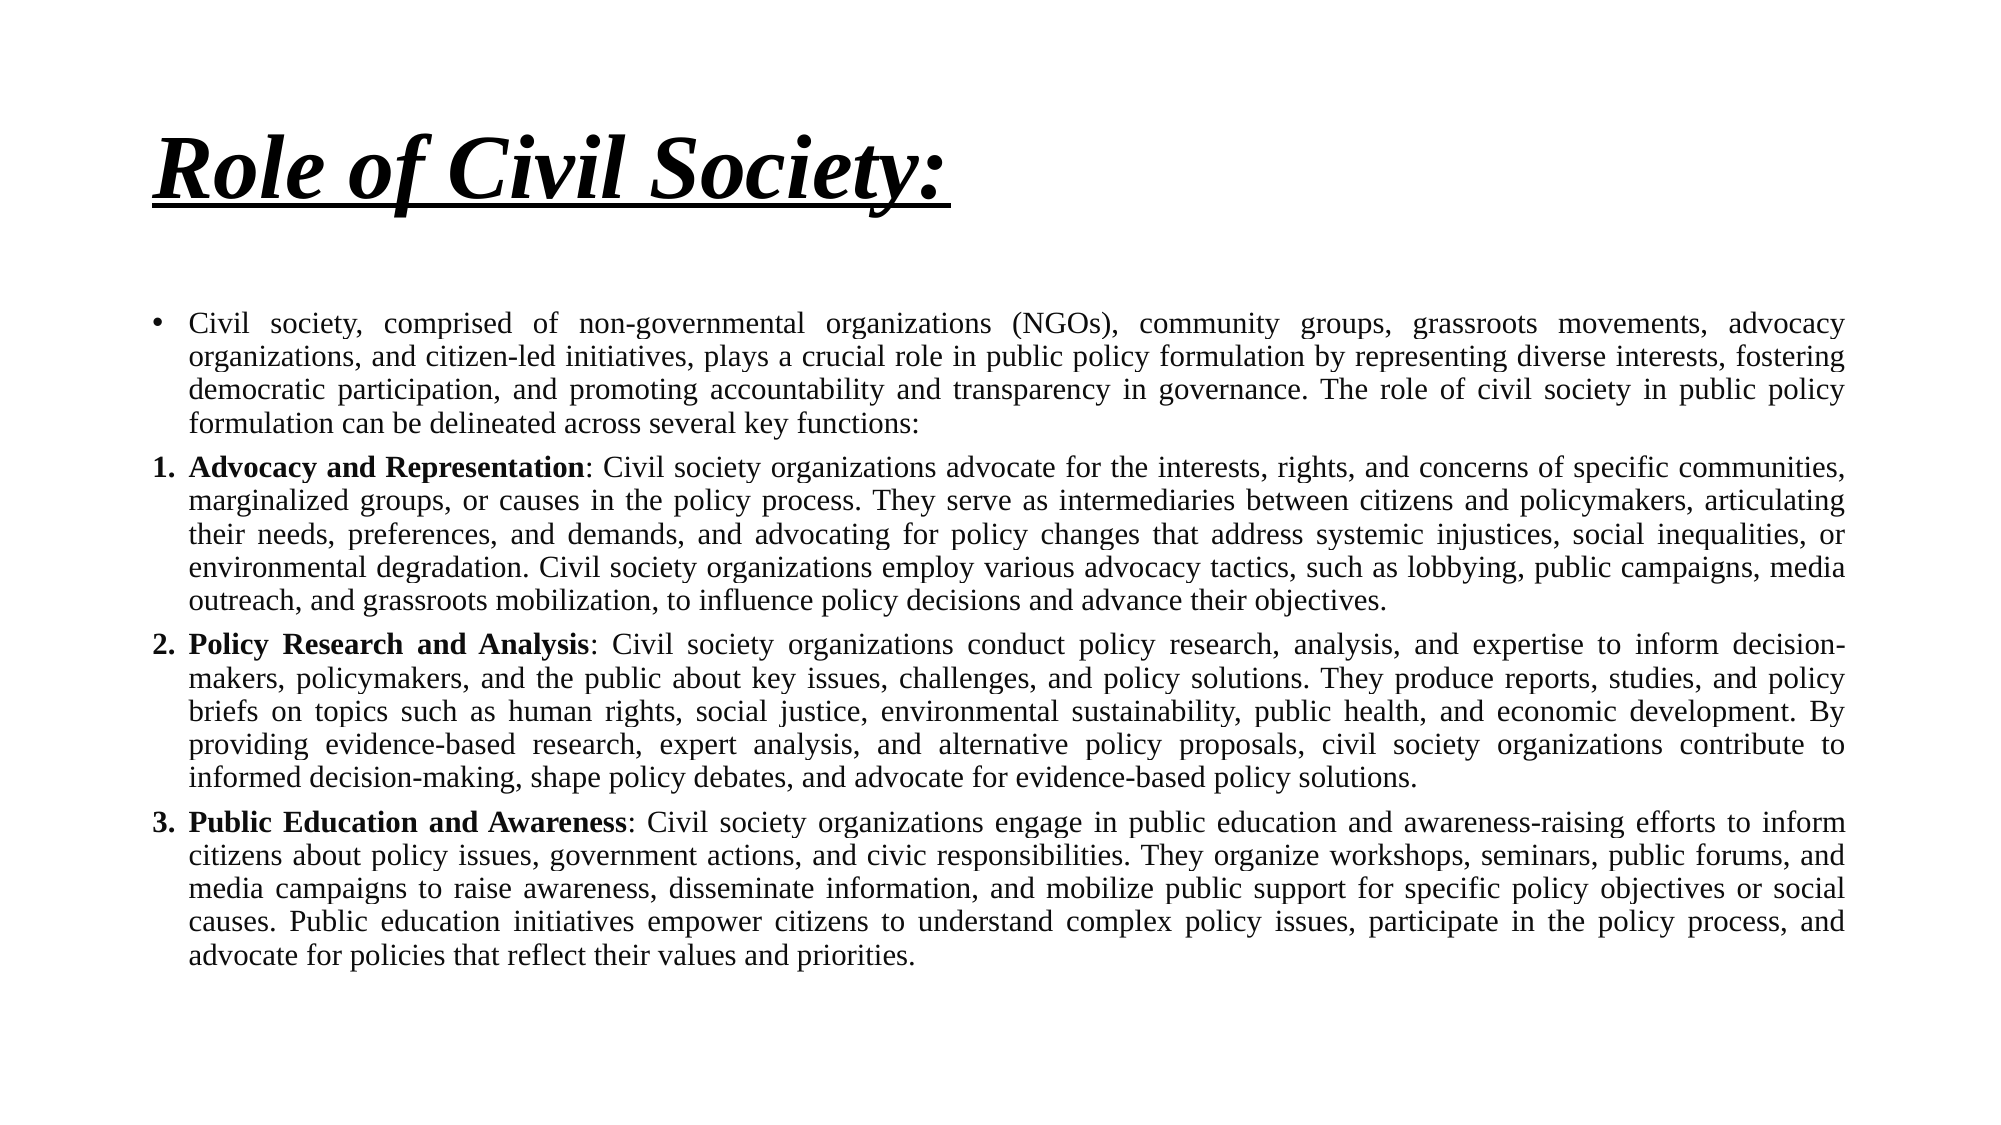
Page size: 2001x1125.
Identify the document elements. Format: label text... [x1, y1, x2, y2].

list Civil society, comprised of non-governmental organizations (NGOs), community groups, grassroots movements, advocacy organizations, and citizen-led initiatives, plays a crucial role in public policy formulation by representing diverse interests, fostering democratic participation, and promoting accountability and transparency in governance. The role of civil society in public policy formulation can be delineated across several key functions: Advocacy and Representation: Civil society organizations advocate for the interests, rights, and concerns of specific communities, marginalized groups, or causes in the policy process. They serve as intermediaries between citizens and policymakers, articulating their needs, preferences, and demands, and advocating for policy changes that address systemic injustices, social inequalities, or environmental degradation. Civil society organizations employ various advocacy tactics, such as lobbying, public campaigns, media outreach, and grassroots mobilization, to influence policy decisions and advance their objectives. Policy Research and Analysis: Civil society organizations conduct policy research, analysis, and expertise to inform decision-makers, policymakers, and the public about key issues, challenges, and policy solutions. They produce reports, studies, and policy briefs on topics such as human rights, social justice, environmental sustainability, public health, and economic development. By providing evidence-based research, expert analysis, and alternative policy proposals, civil society organizations contribute to informed decision-making, shape policy debates, and advocate for evidence-based policy solutions. Public Education and Awareness: Civil society organizations engage in public education and awareness-raising efforts to inform citizens about policy issues, government actions, and civic responsibilities. They organize workshops, seminars, public forums, and media campaigns to raise awareness, disseminate information, and mobilize public support for specific policy objectives or social causes. Public education initiatives empower citizens to understand complex policy issues, participate in the policy process, and advocate for policies that reflect their values and priorities. [137, 299, 1863, 1014]
title Role of Civil Society: [137, 59, 1863, 278]
